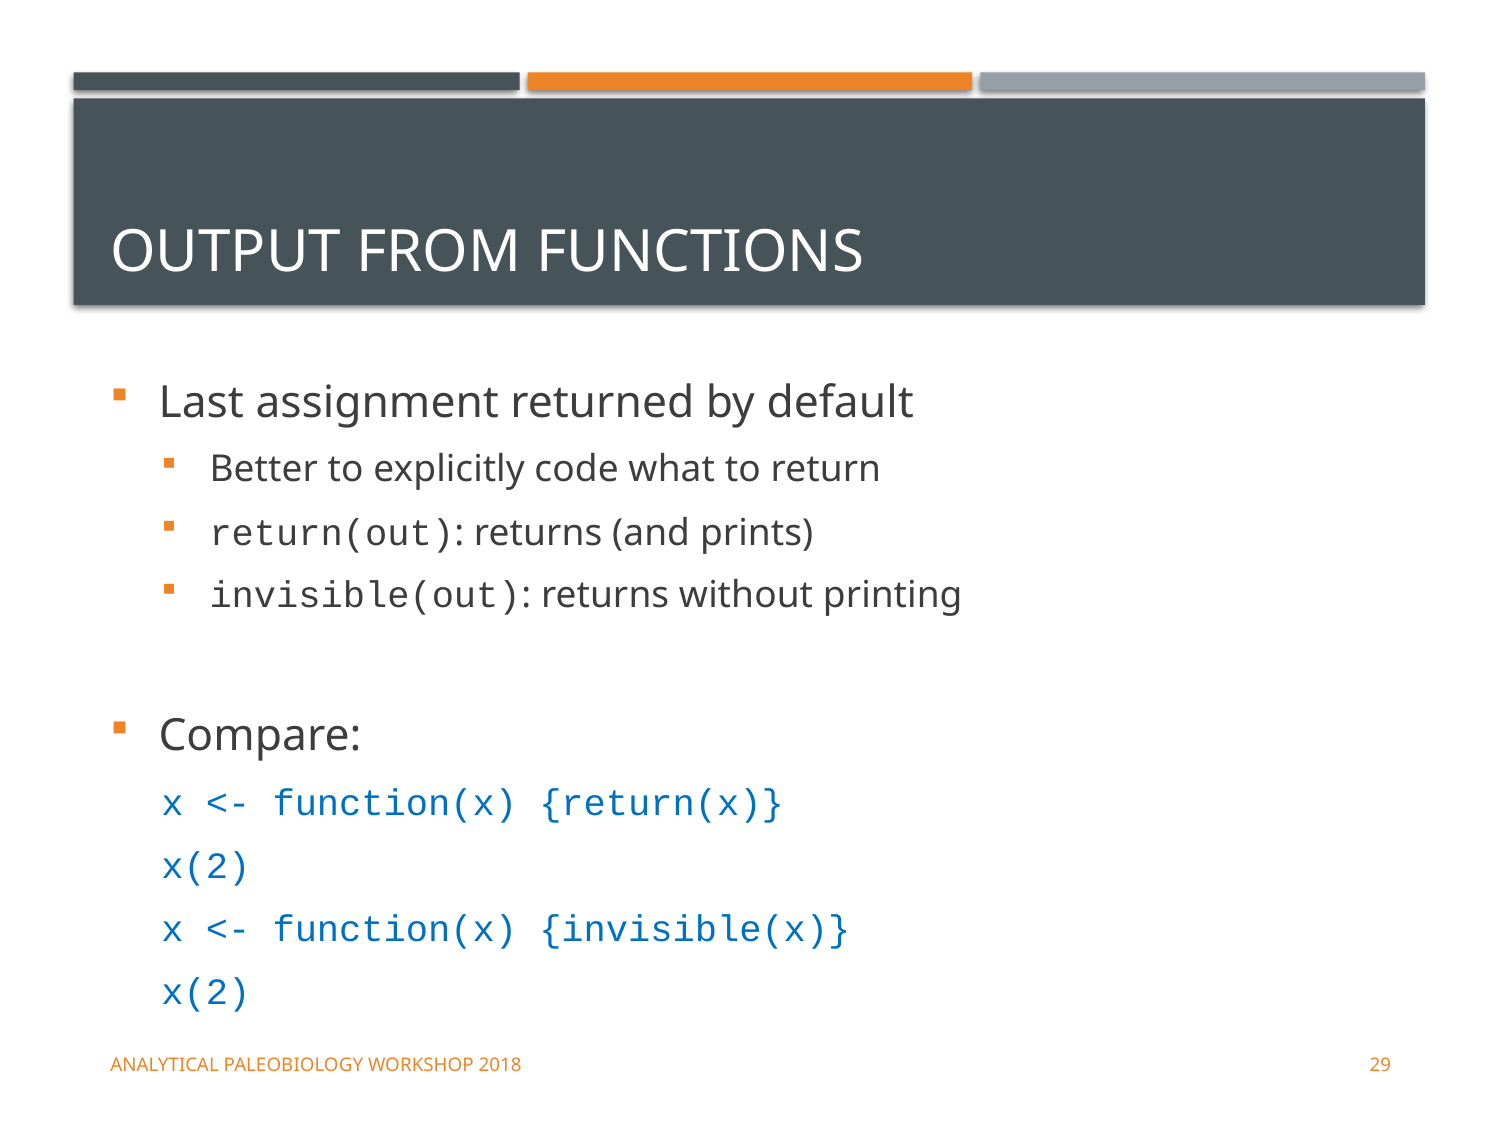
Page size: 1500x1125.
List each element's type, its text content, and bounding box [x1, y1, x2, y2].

list Last assignment returned by default Better to explicitly code what to return return(out): returns (and prints) invisible(out): returns without printing Compare: x <- function(x) {return(x)} x(2) x <- function(x) {invisible(x)} x(2) [95, 365, 1406, 1021]
footer Analytical Paleobiology Workshop 2018 [95, 1035, 895, 1096]
title Output from functions [95, 112, 1406, 291]
slide_number 29 [1279, 1036, 1406, 1096]
